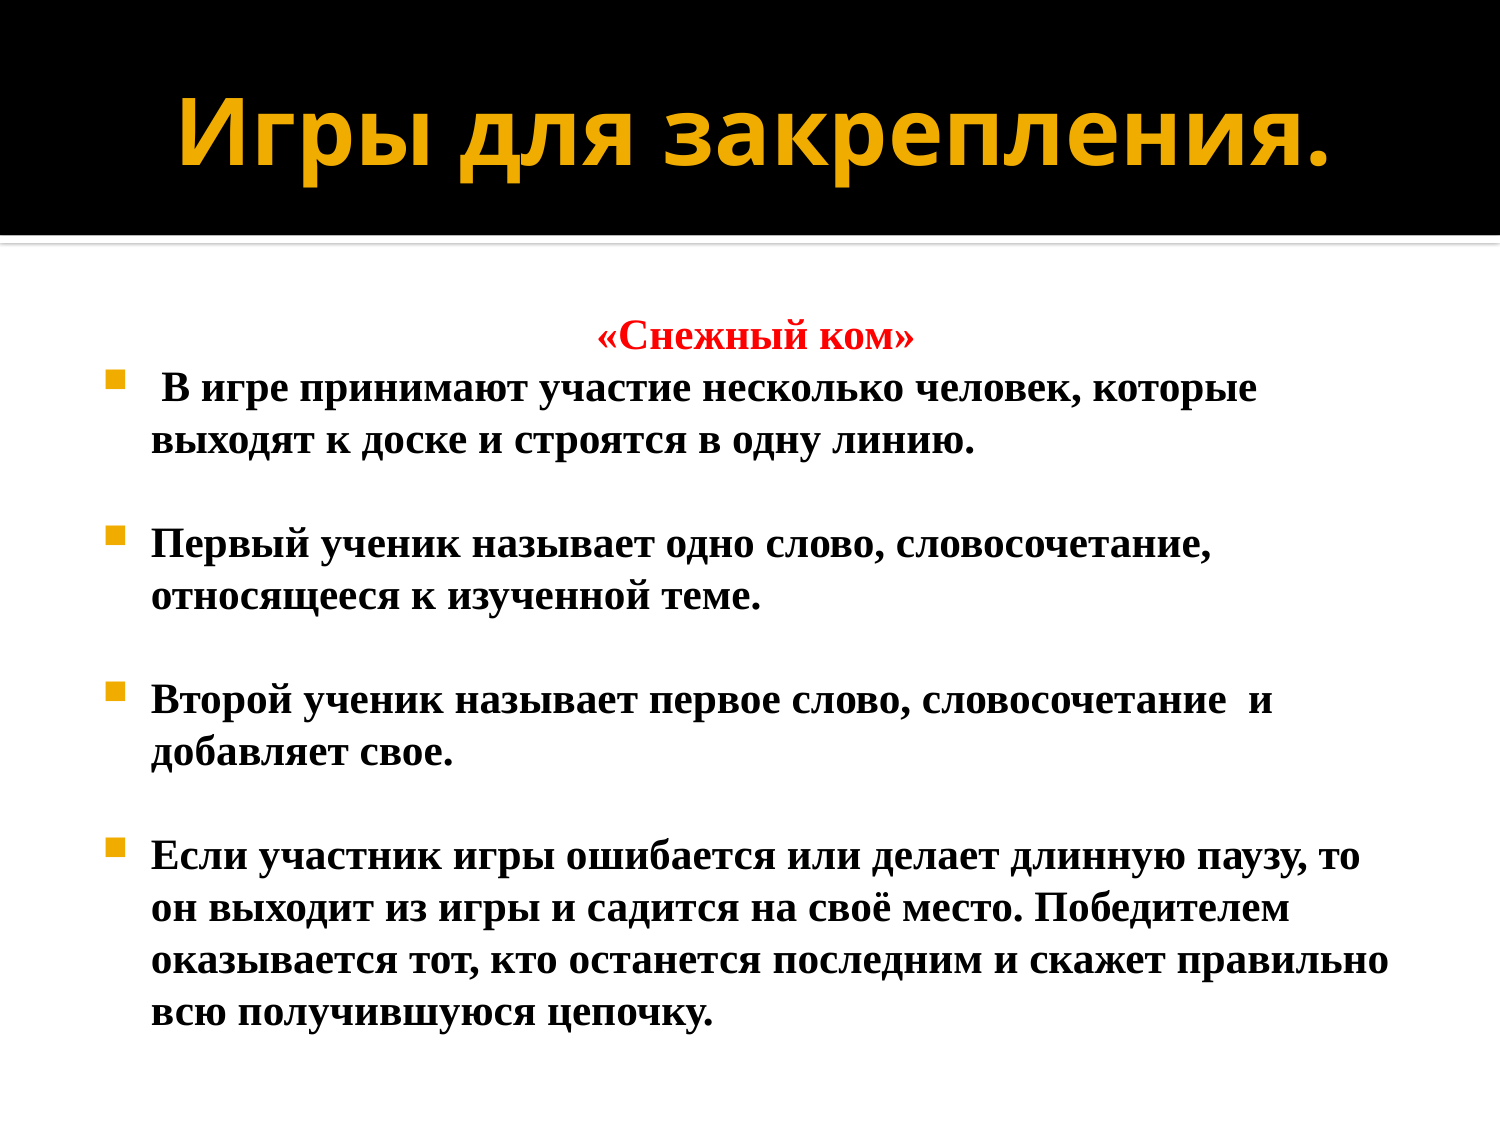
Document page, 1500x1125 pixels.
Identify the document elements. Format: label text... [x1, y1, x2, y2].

list «Снежный ком» В игре принимают участие несколько человек, которые выходят к доске и строятся в одну линию. Первый ученик называет одно слово, словосочетание, относящееся к изученной теме. Второй ученик называет первое слово, словосочетание и добавляет свое. Если участник игры ошибается или делает длинную паузу, то он выходит из игры и садится на своё место. Победителем оказывается тот, кто останется последним и скажет правильно всю получившуюся цепочку. [75, 291, 1425, 1050]
title Игры для закрепления. [75, 25, 1425, 231]
